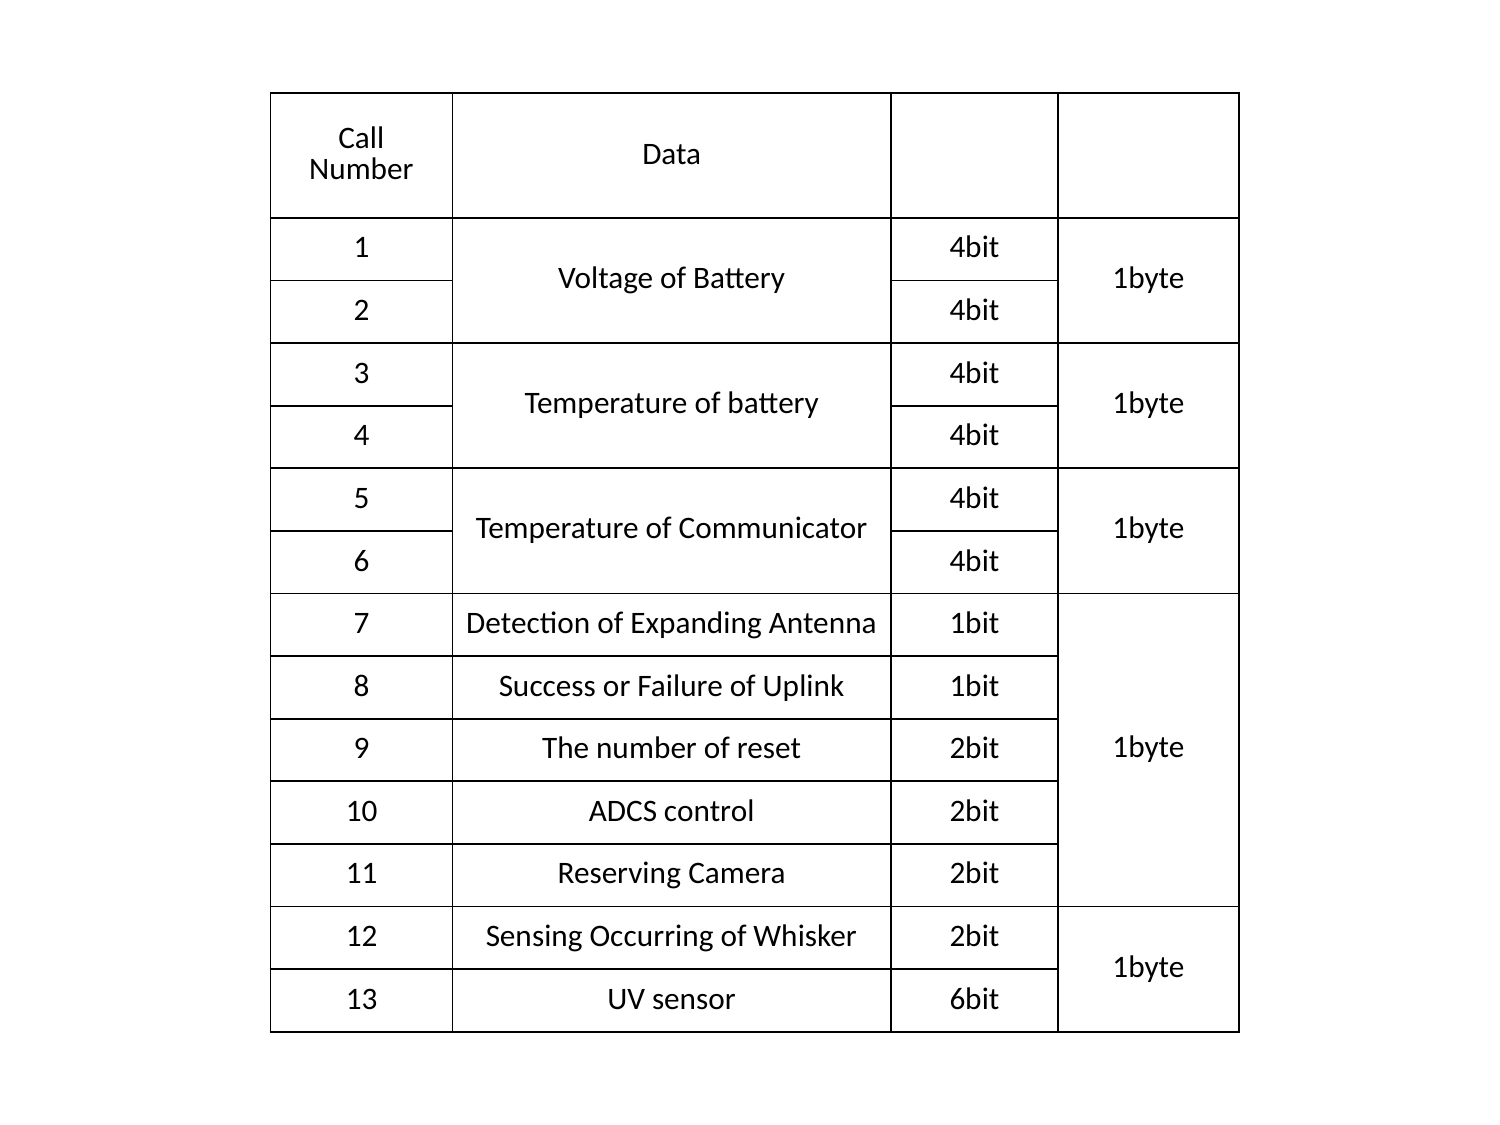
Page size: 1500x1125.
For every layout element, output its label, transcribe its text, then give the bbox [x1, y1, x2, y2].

table_cell 4bit [892, 281, 1057, 342]
table_cell 4bit [892, 532, 1057, 593]
table_cell Temperature of battery [453, 344, 890, 467]
table_cell 1byte [1059, 344, 1238, 467]
table_header [1059, 94, 1238, 217]
table_cell 13 [271, 970, 452, 1031]
table_cell The number of reset [453, 720, 890, 780]
table_cell 2bit [892, 845, 1057, 906]
table_cell 2 [271, 281, 452, 342]
table_cell 11 [271, 845, 452, 906]
table_cell 1byte [1059, 469, 1238, 593]
table_cell Success or Failure of Uplink [453, 657, 890, 718]
table_header Data [453, 94, 890, 217]
table_cell 7 [271, 594, 452, 655]
table_cell ADCS control [453, 782, 890, 843]
table_cell 12 [271, 907, 452, 968]
table_cell 1 [271, 219, 452, 280]
table_cell 3 [271, 344, 452, 405]
table_header [892, 94, 1057, 217]
table_cell UV sensor [453, 970, 890, 1031]
table_cell 4 [271, 407, 452, 467]
table_cell Sensing Occurring of Whisker [453, 907, 890, 968]
table_cell 4bit [892, 469, 1057, 530]
table_cell 8 [271, 657, 452, 718]
table_cell 2bit [892, 720, 1057, 780]
table_cell 1byte [1059, 219, 1238, 342]
table_cell 1bit [892, 657, 1057, 718]
table_cell 1byte [1059, 907, 1238, 1031]
table_cell Detection of Expanding Antenna [453, 594, 890, 655]
table_cell 5 [271, 469, 452, 530]
table_cell Voltage of Battery [453, 219, 890, 342]
table_cell 2bit [892, 907, 1057, 968]
table_cell 9 [271, 720, 452, 780]
table_cell Temperature of Communicator [453, 469, 890, 593]
table_cell Reserving Camera [453, 845, 890, 906]
table_cell 4bit [892, 344, 1057, 405]
table_cell 6bit [892, 970, 1057, 1031]
table_cell 6 [271, 532, 452, 593]
table_cell 10 [271, 782, 452, 843]
table_cell 1bit [892, 594, 1057, 655]
table_cell 4bit [892, 219, 1057, 280]
table_cell 2bit [892, 782, 1057, 843]
table_header Call Number [271, 94, 452, 217]
table_cell 1byte [1059, 594, 1238, 906]
table_cell 4bit [892, 407, 1057, 467]
